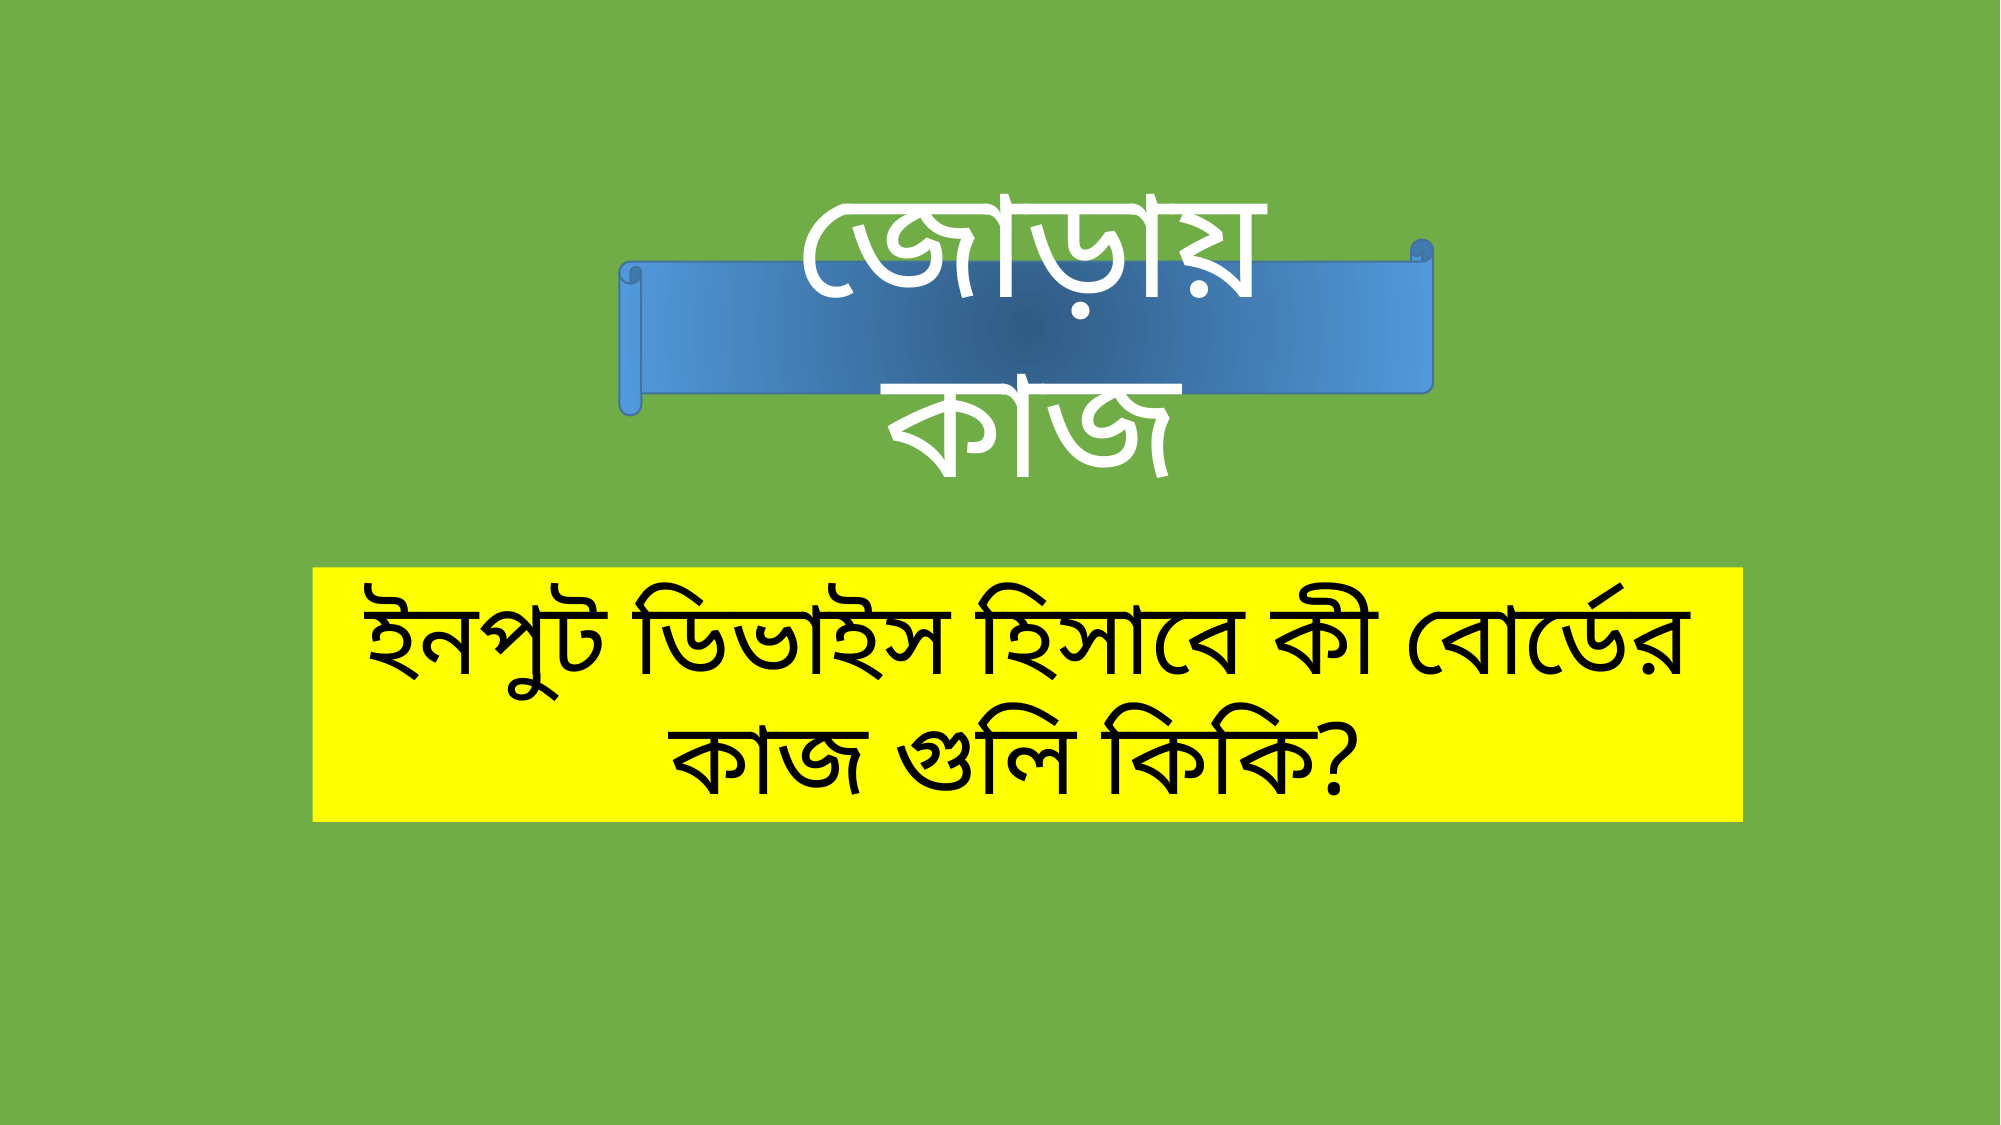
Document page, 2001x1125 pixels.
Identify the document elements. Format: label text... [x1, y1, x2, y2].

text_box ইনপুট ডিভাইস হিসাবে কী বোর্ডের কাজ গুলি কিকি? [312, 567, 1743, 822]
text_box জোড়ায় কাজ [618, 238, 1435, 417]
text_box [0, 0, 2000, 1125]
